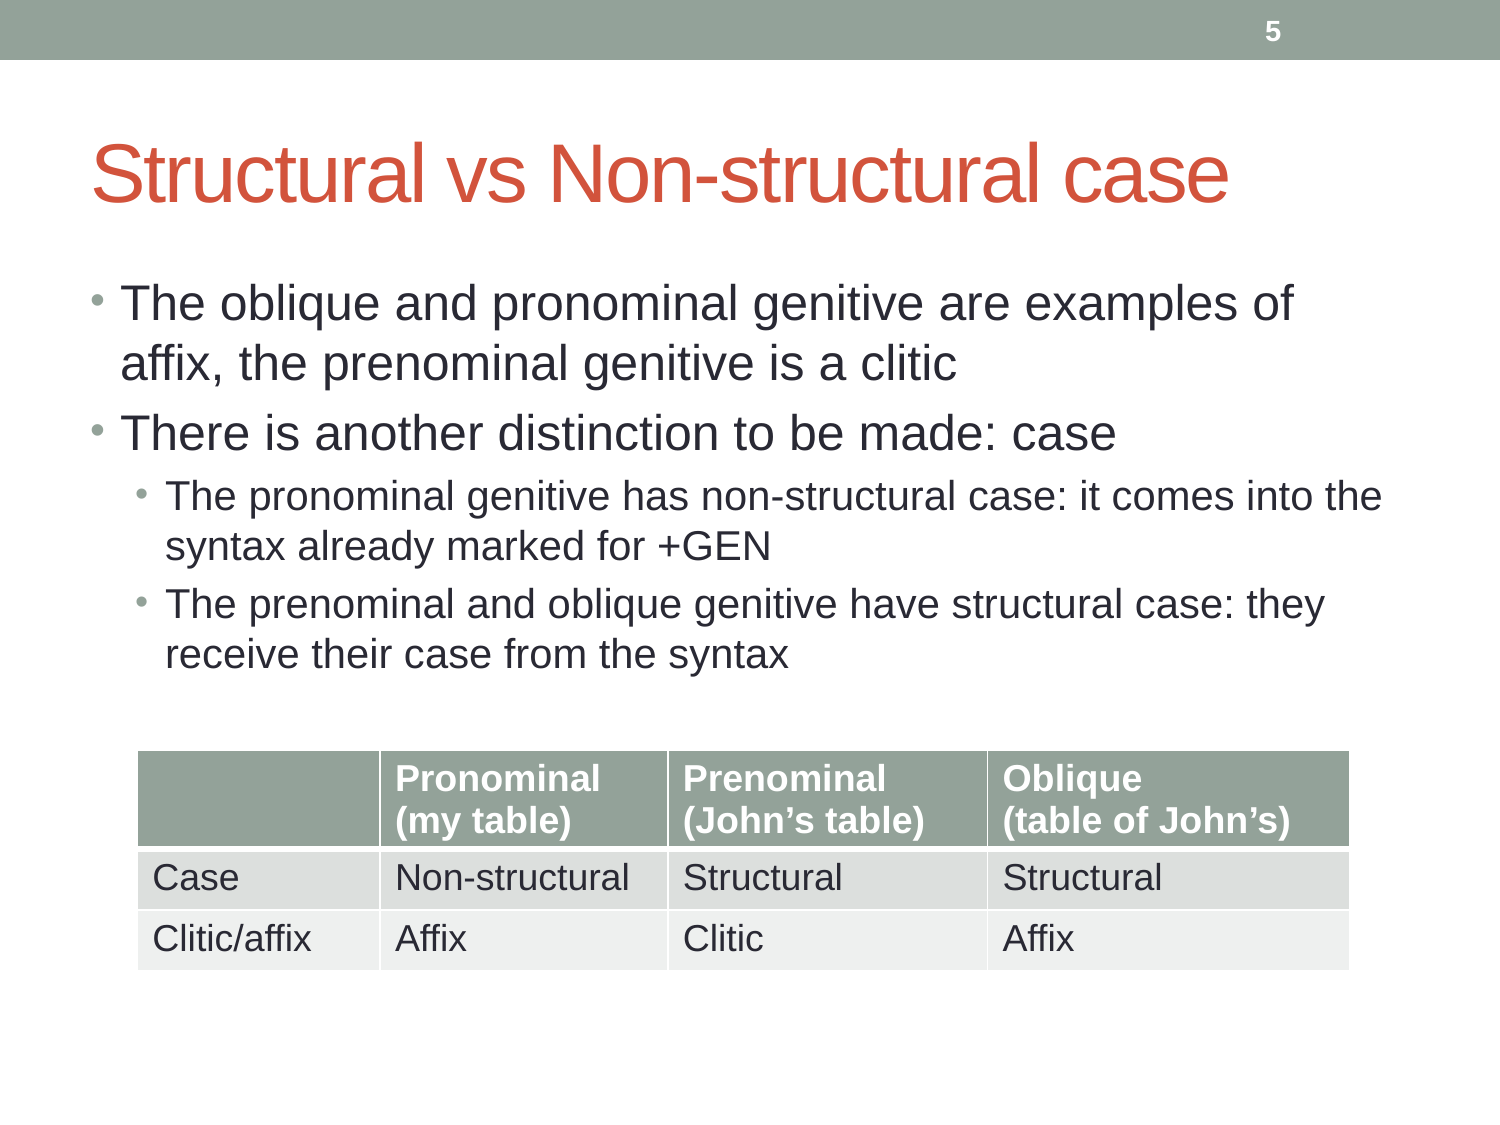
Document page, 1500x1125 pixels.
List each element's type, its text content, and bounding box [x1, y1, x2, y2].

table_cell Affix [381, 911, 667, 970]
table_cell Non-structural [381, 852, 667, 909]
table_cell Structural [988, 852, 1349, 909]
table_cell Structural [669, 852, 987, 909]
table_cell Affix [988, 911, 1349, 970]
table_header Prenominal (John’s table) [669, 751, 987, 846]
table_header [138, 751, 379, 846]
title Structural vs Non-structural case [75, 87, 1425, 250]
table_header Pronominal (my table) [381, 751, 667, 846]
slide_number 5 [1250, 3, 1425, 57]
table_cell Case [138, 852, 379, 909]
table_cell Clitic/affix [138, 911, 379, 970]
table_cell Clitic [669, 911, 987, 970]
list The oblique and pronominal genitive are examples of affix, the prenominal genitive is a clitic There is another distinction to be made: case The pronominal genitive has non-structural case: it comes into the syntax already marked for +GEN The prenominal and oblique genitive have structural case: they receive their case from the syntax [75, 262, 1425, 1063]
table_header Oblique (table of John’s) [988, 751, 1349, 846]
